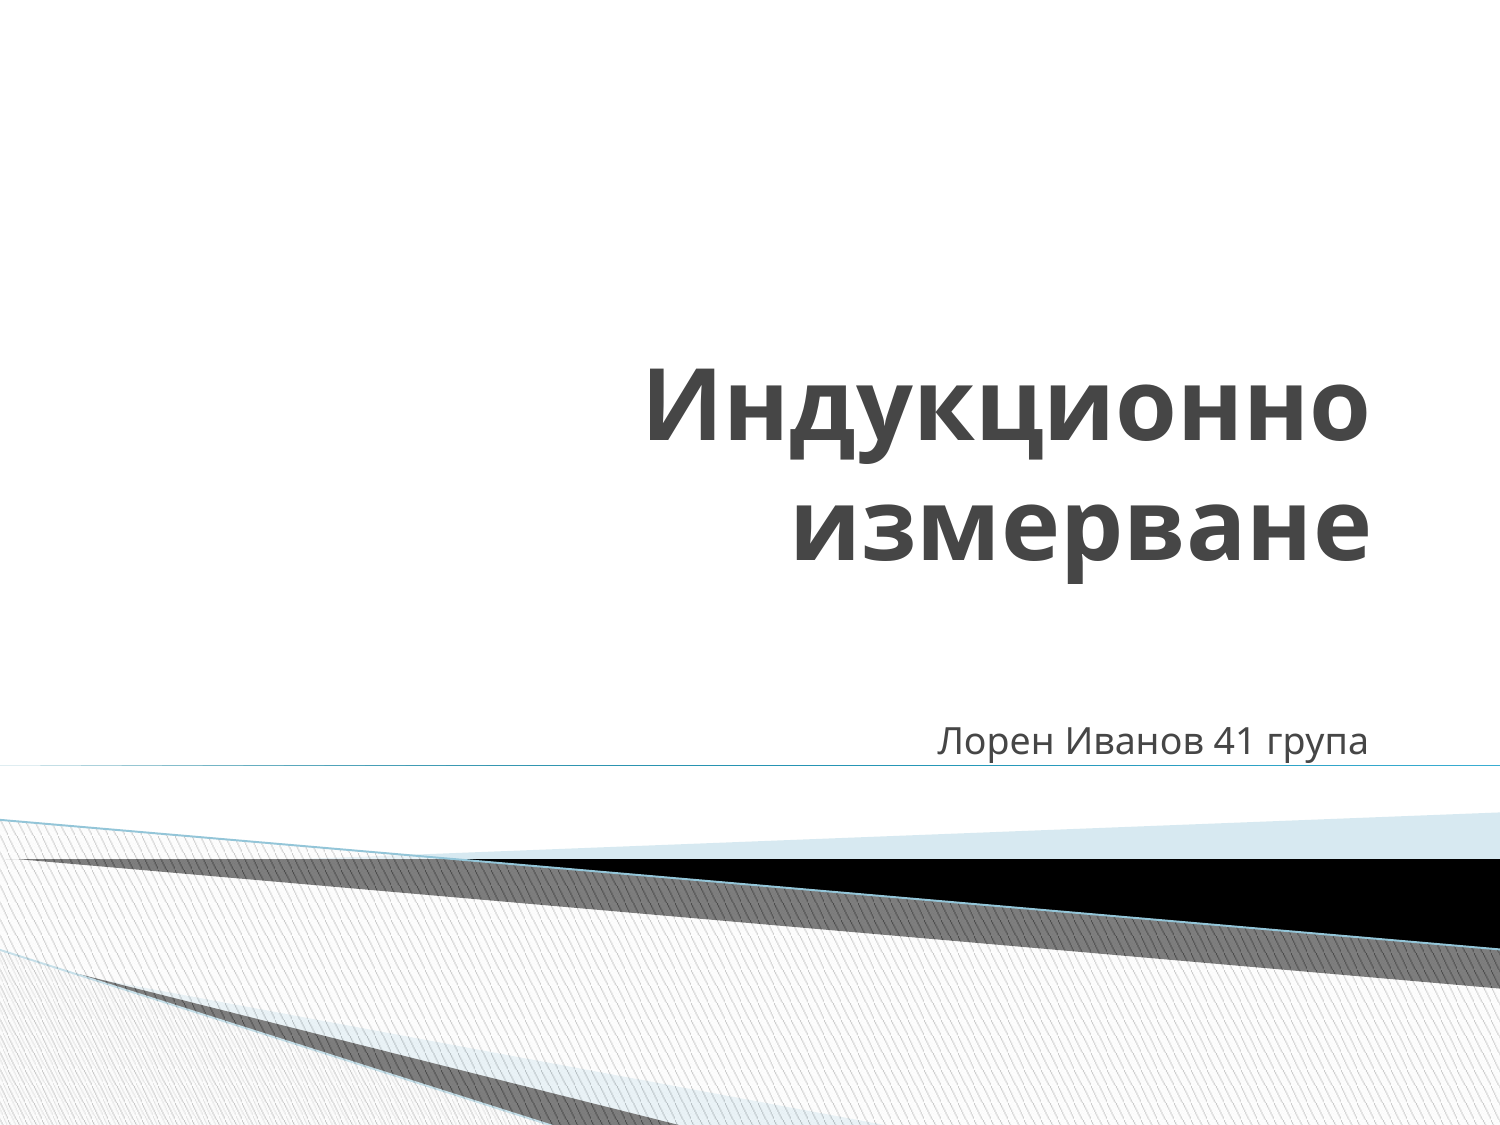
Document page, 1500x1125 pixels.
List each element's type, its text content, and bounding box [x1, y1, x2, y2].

subtitle Лорен Иванов 41 група [112, 592, 1388, 790]
picture [5, 859, 1500, 989]
title Индукционно измерване [112, 287, 1388, 588]
picture [92, 977, 679, 1125]
